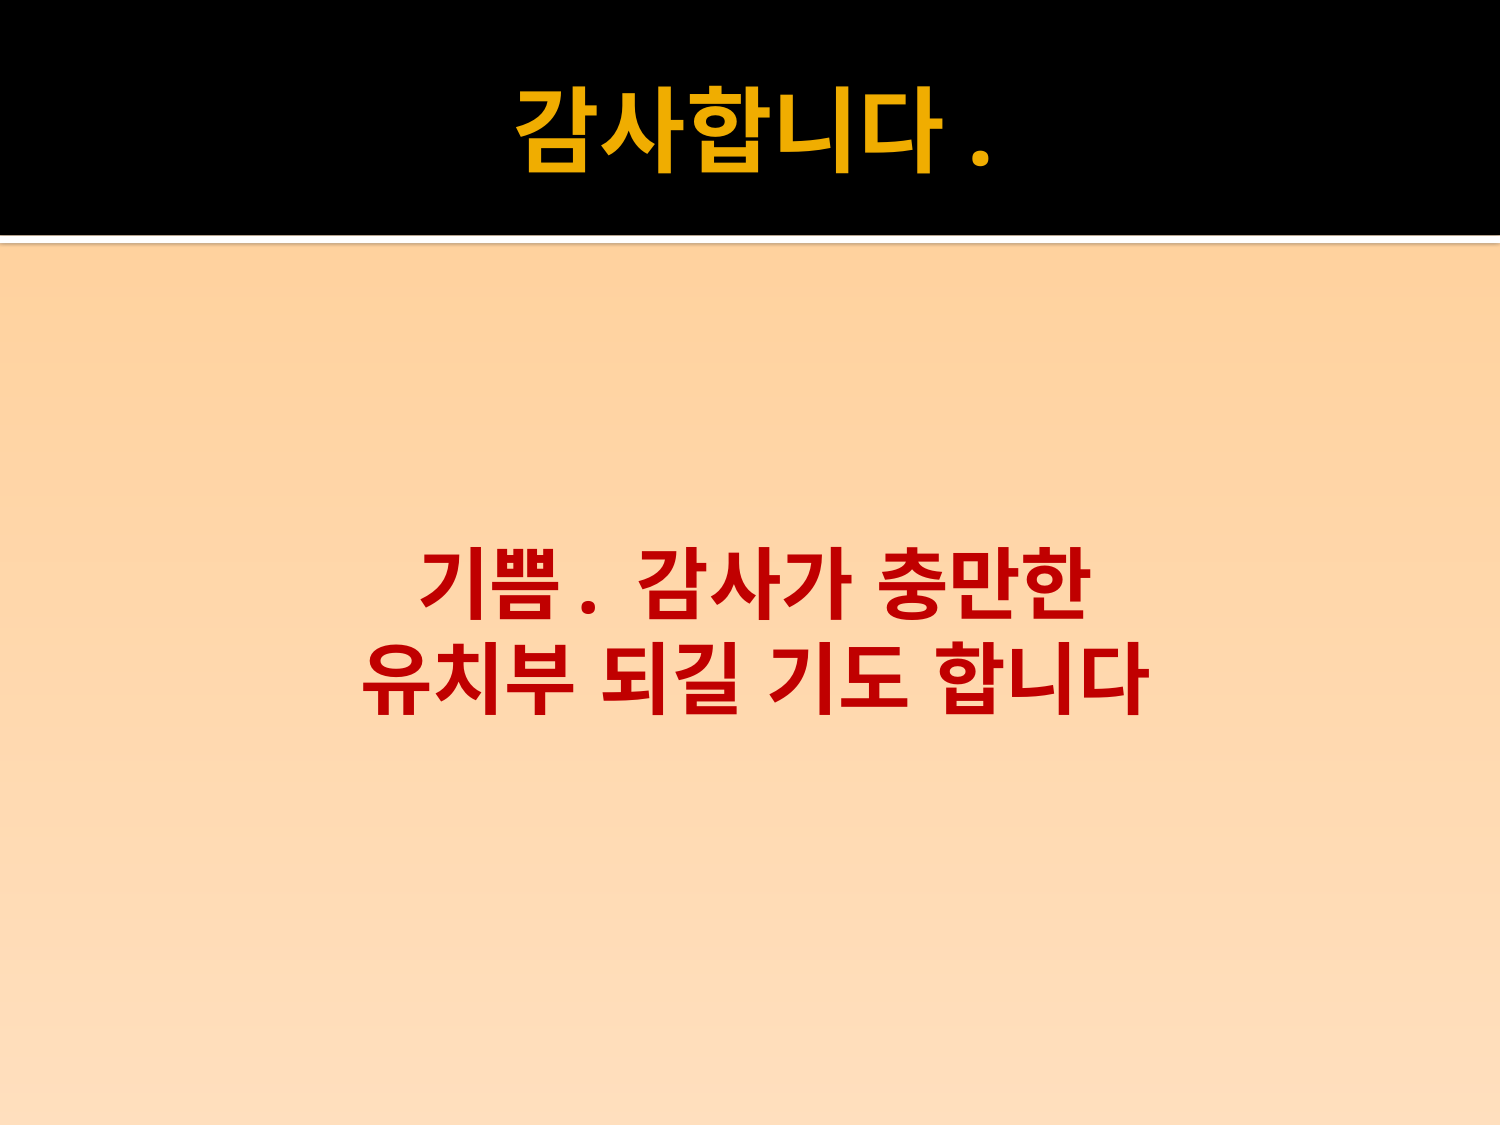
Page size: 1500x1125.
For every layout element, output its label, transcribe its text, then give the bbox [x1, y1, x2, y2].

text_box 기쁨. 감사가 충만한 유치부 되길 기도 합니다 [76, 527, 1427, 733]
title 감사합니다. [75, 25, 1425, 231]
